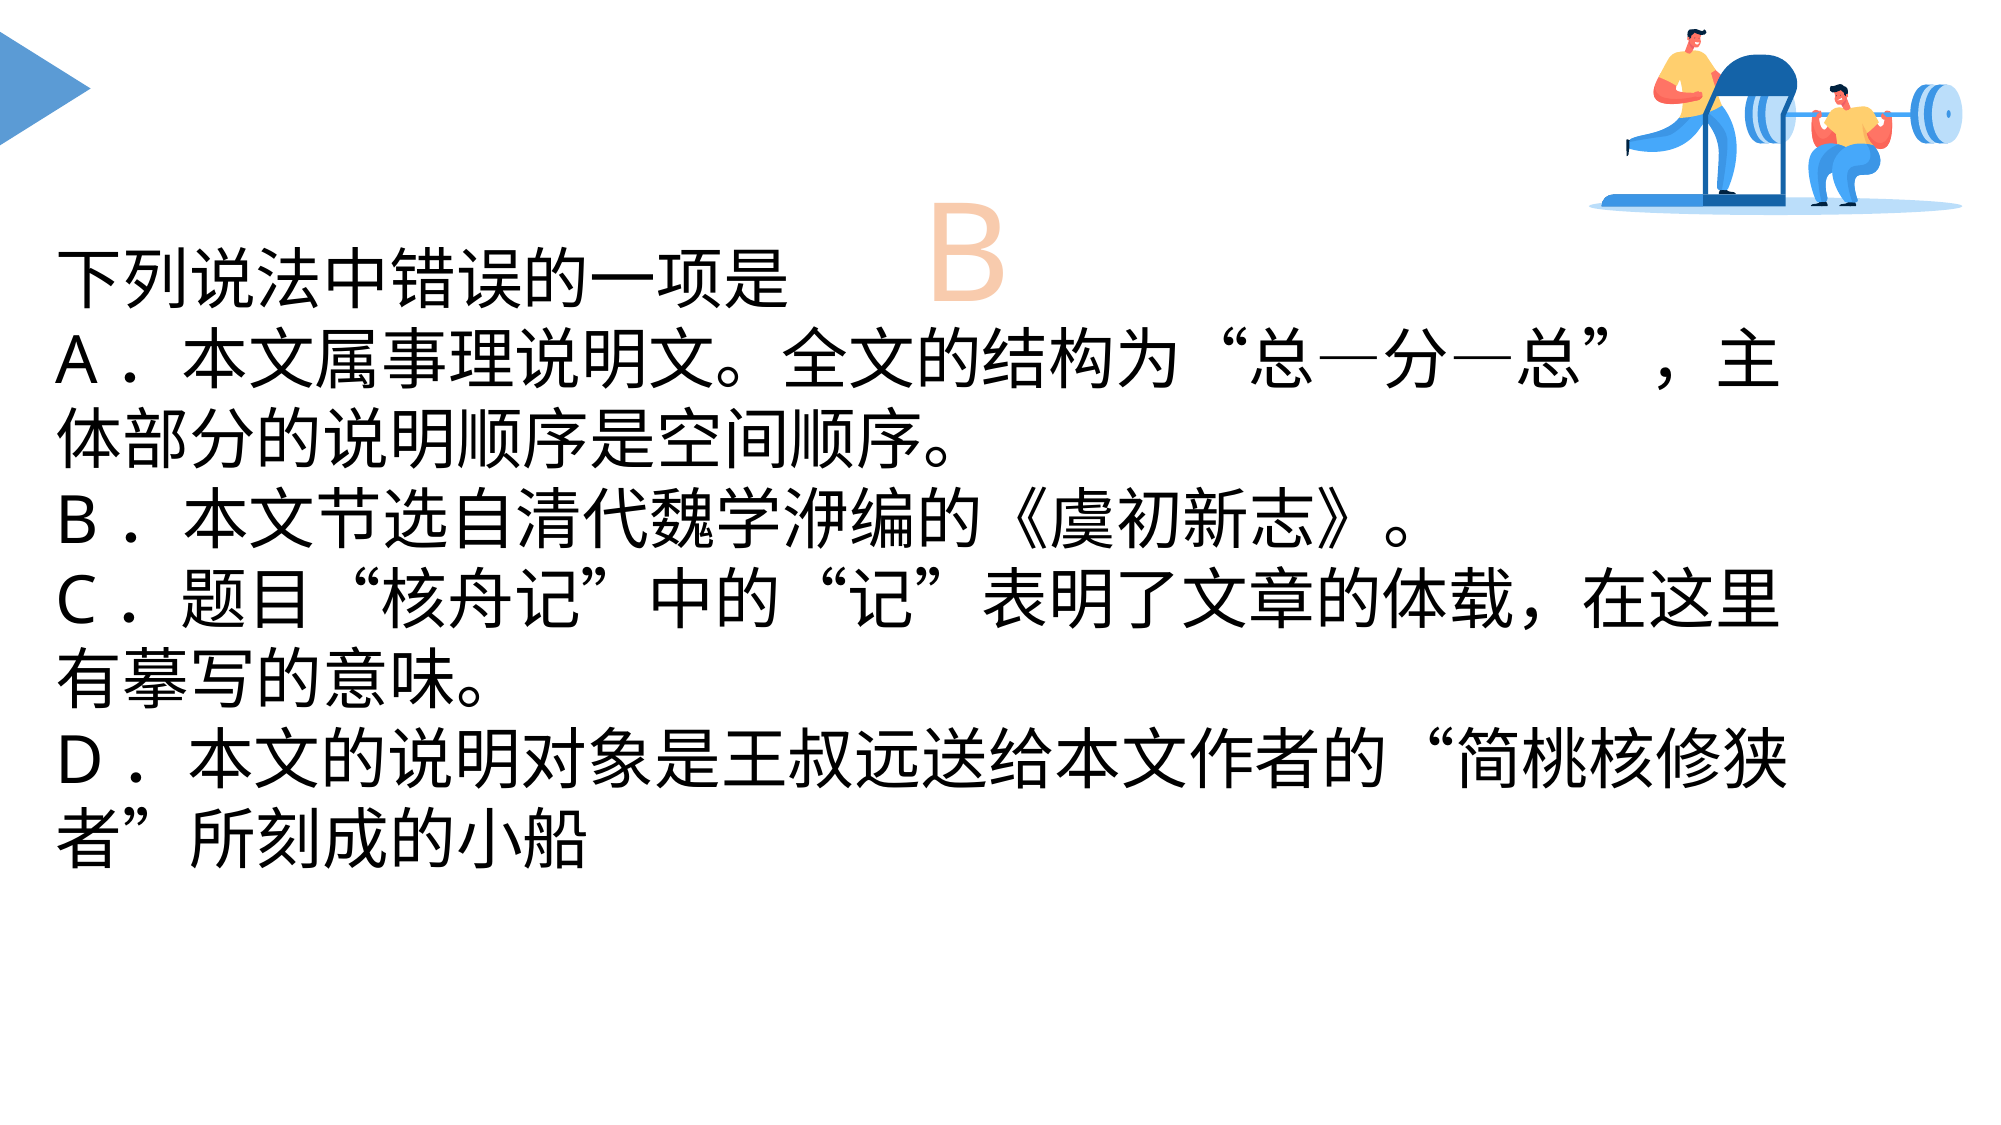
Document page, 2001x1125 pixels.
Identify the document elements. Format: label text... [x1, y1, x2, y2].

text_box [0, 30, 93, 147]
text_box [1588, 27, 1963, 216]
text_box 下列说法中错误的一项是 A．本文属事理说明文。全文的结构为“总—分—总”，主体部分的说明顺序是空间顺序。 B．本文节选自清代魏学洢编的《虞初新志》。 C．题目“核舟记”中的“记”表明了文章的体载，在这里有摹写的意味。 D．本文的说明对象是王叔远送给本文作者的“简桃核修狭者”所刻成的小船 [41, 229, 1840, 884]
text_box B [906, 156, 1026, 336]
